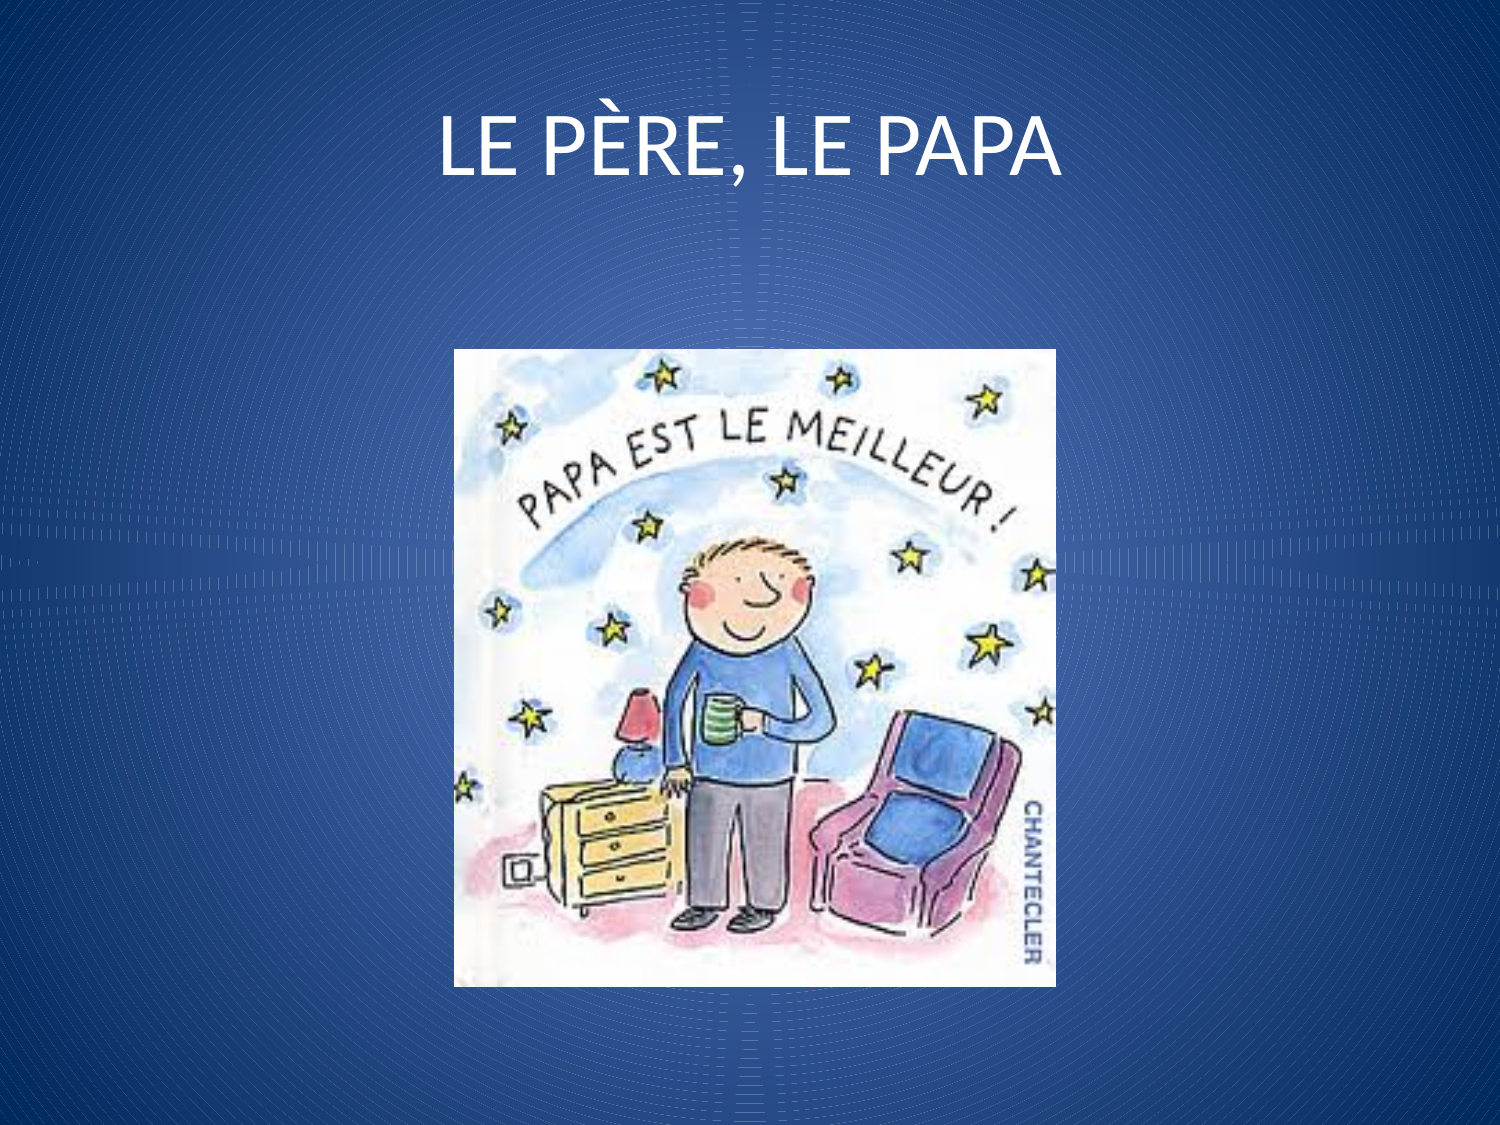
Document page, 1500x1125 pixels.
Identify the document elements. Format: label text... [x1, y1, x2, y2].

title LE PÈRE, LE PAPA [75, 45, 1425, 233]
picture [454, 349, 1056, 987]
